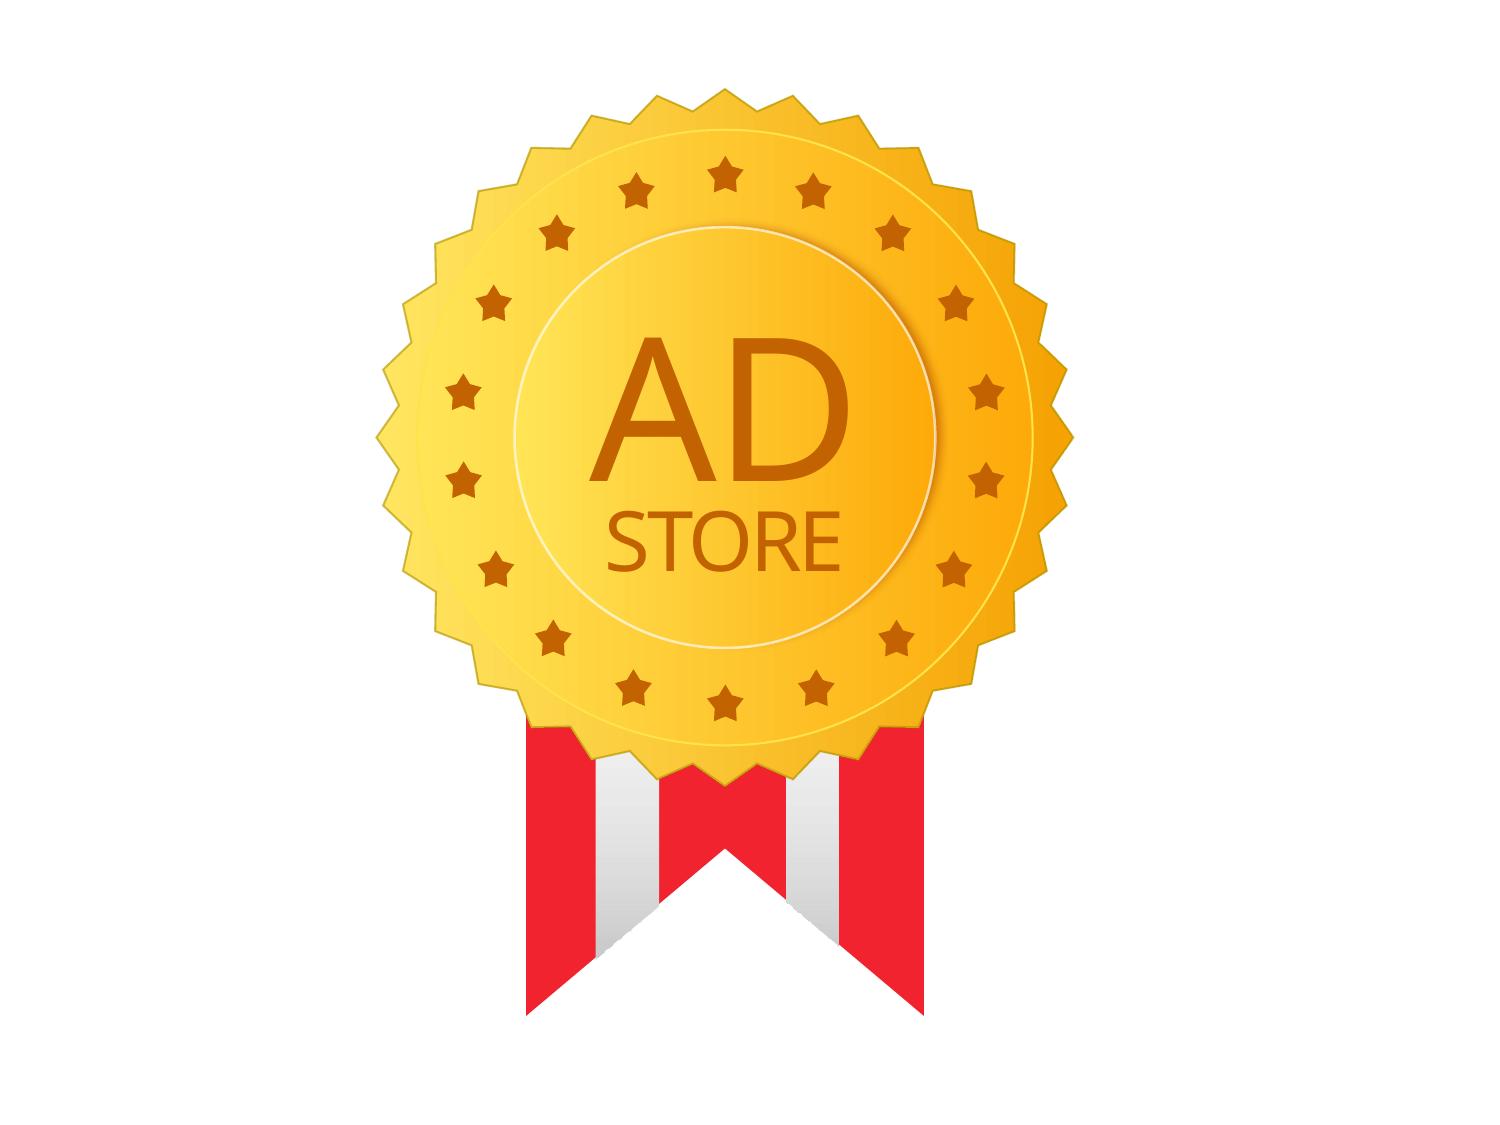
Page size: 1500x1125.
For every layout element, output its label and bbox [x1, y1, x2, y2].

text_box [376, 89, 1074, 786]
text_box [525, 786, 925, 1018]
